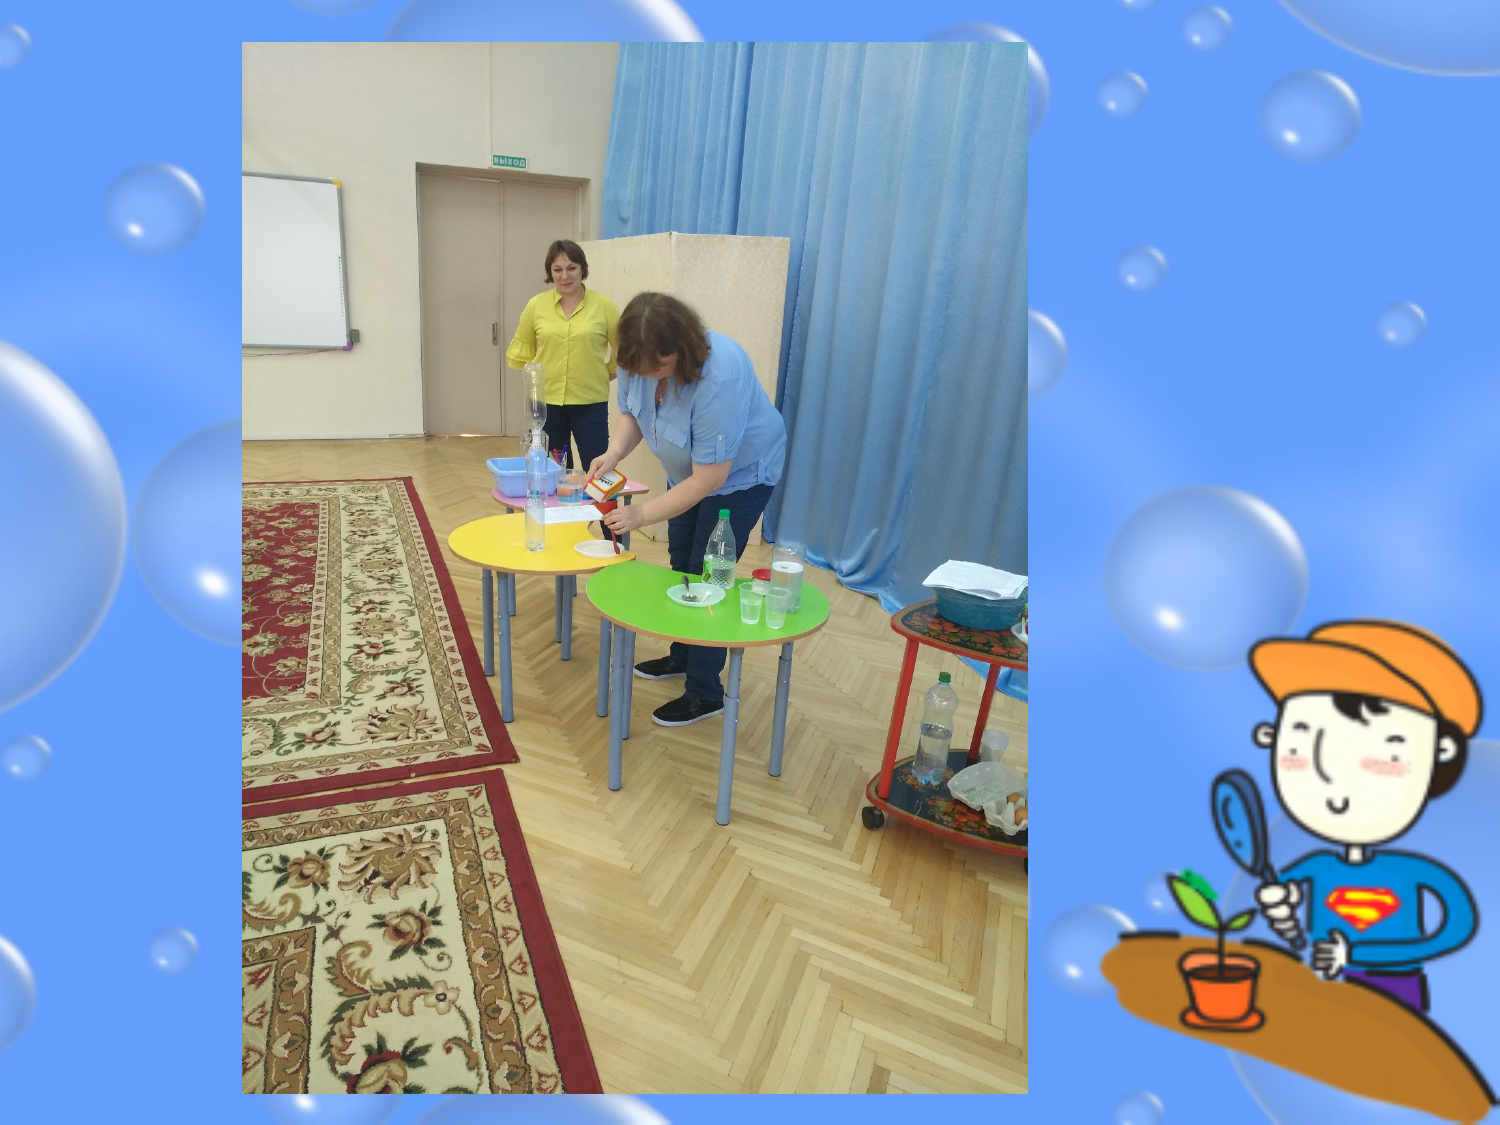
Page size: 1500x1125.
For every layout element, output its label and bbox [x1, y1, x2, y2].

picture [0, 0, 1500, 1125]
list [241, 42, 1028, 1095]
